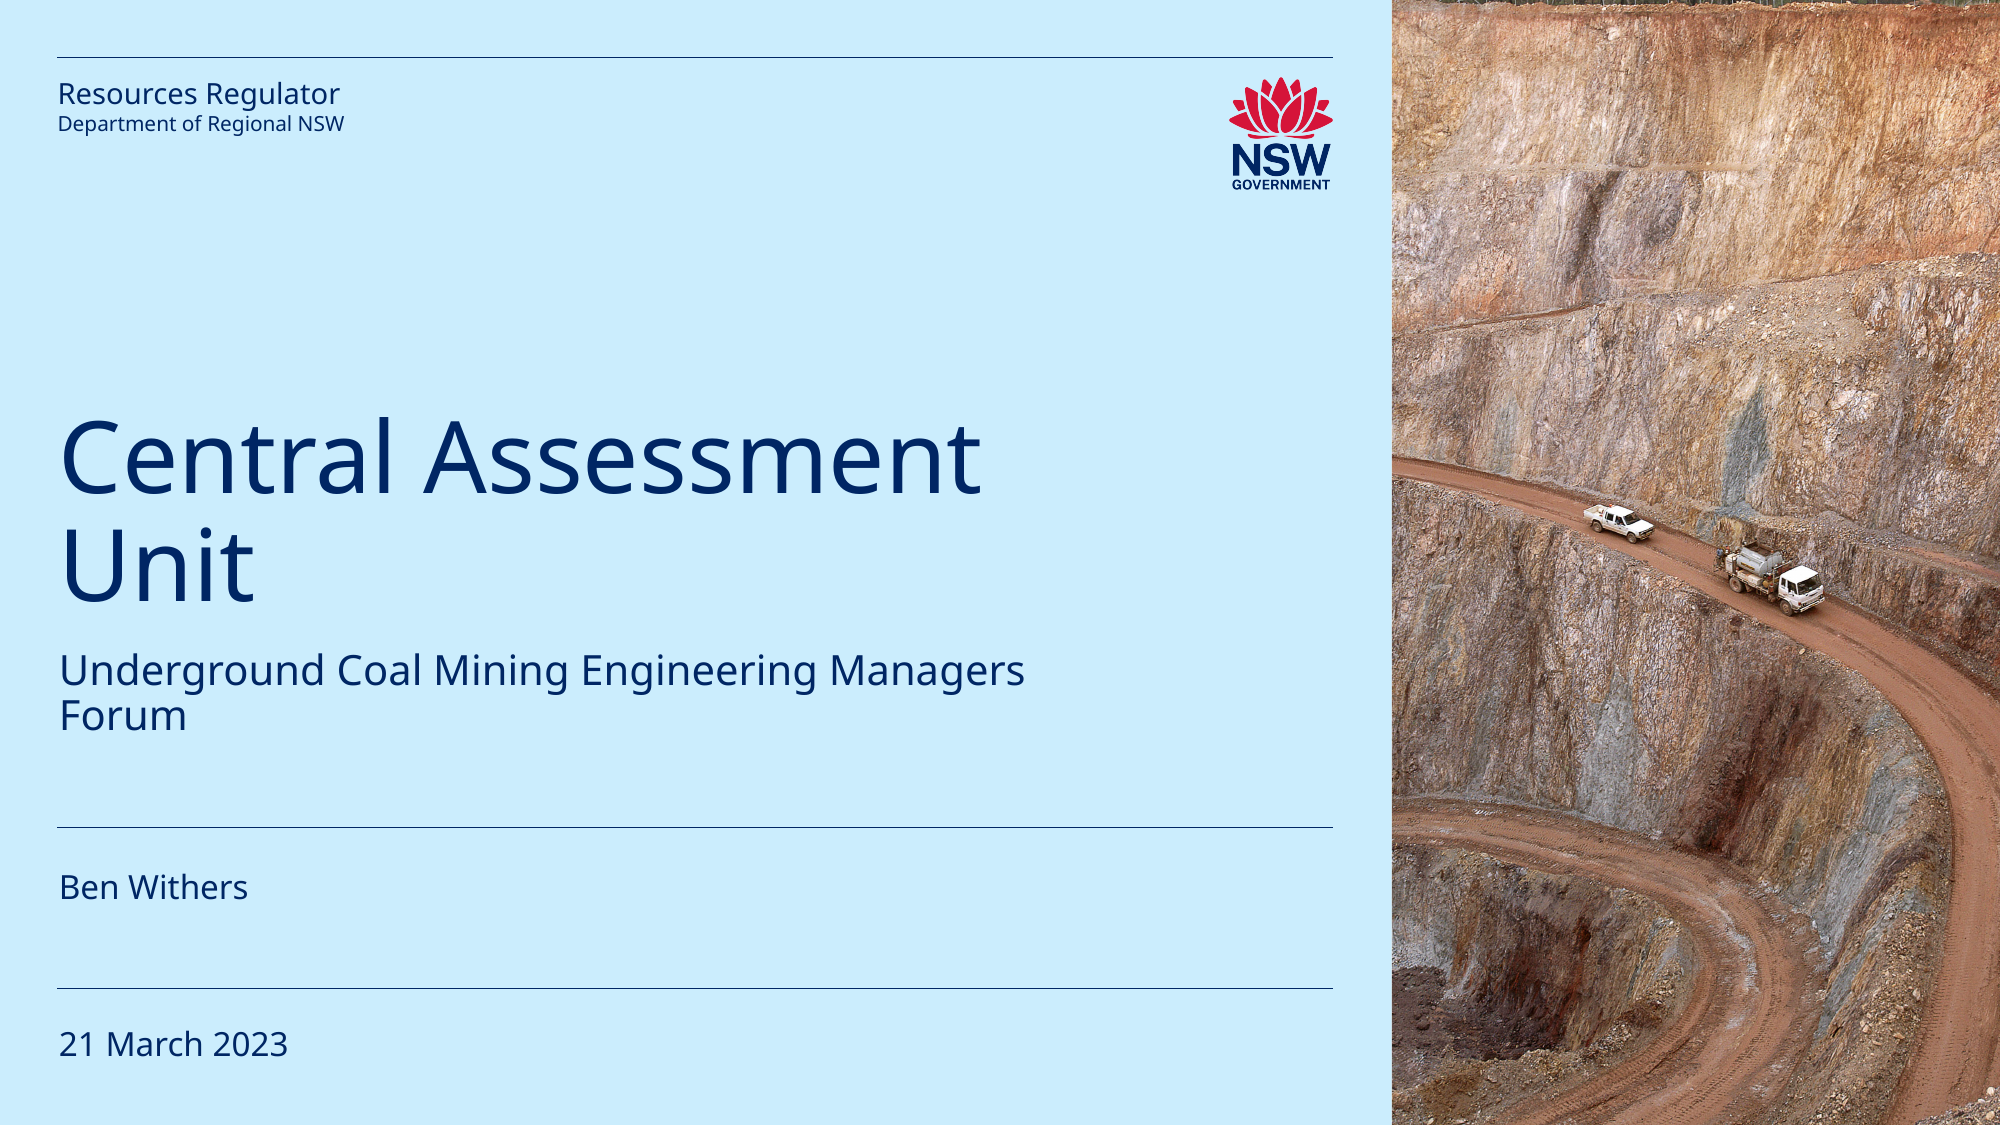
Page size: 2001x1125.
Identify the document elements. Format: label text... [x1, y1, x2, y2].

title Central Assessment Unit [59, 183, 1119, 623]
list 21 March 2023 [59, 1027, 656, 1057]
list Ben Withers [59, 866, 1119, 948]
picture [1391, 0, 2000, 1125]
picture [1229, 77, 1333, 190]
list Underground Coal Mining Engineering Managers Forum [59, 649, 1119, 721]
